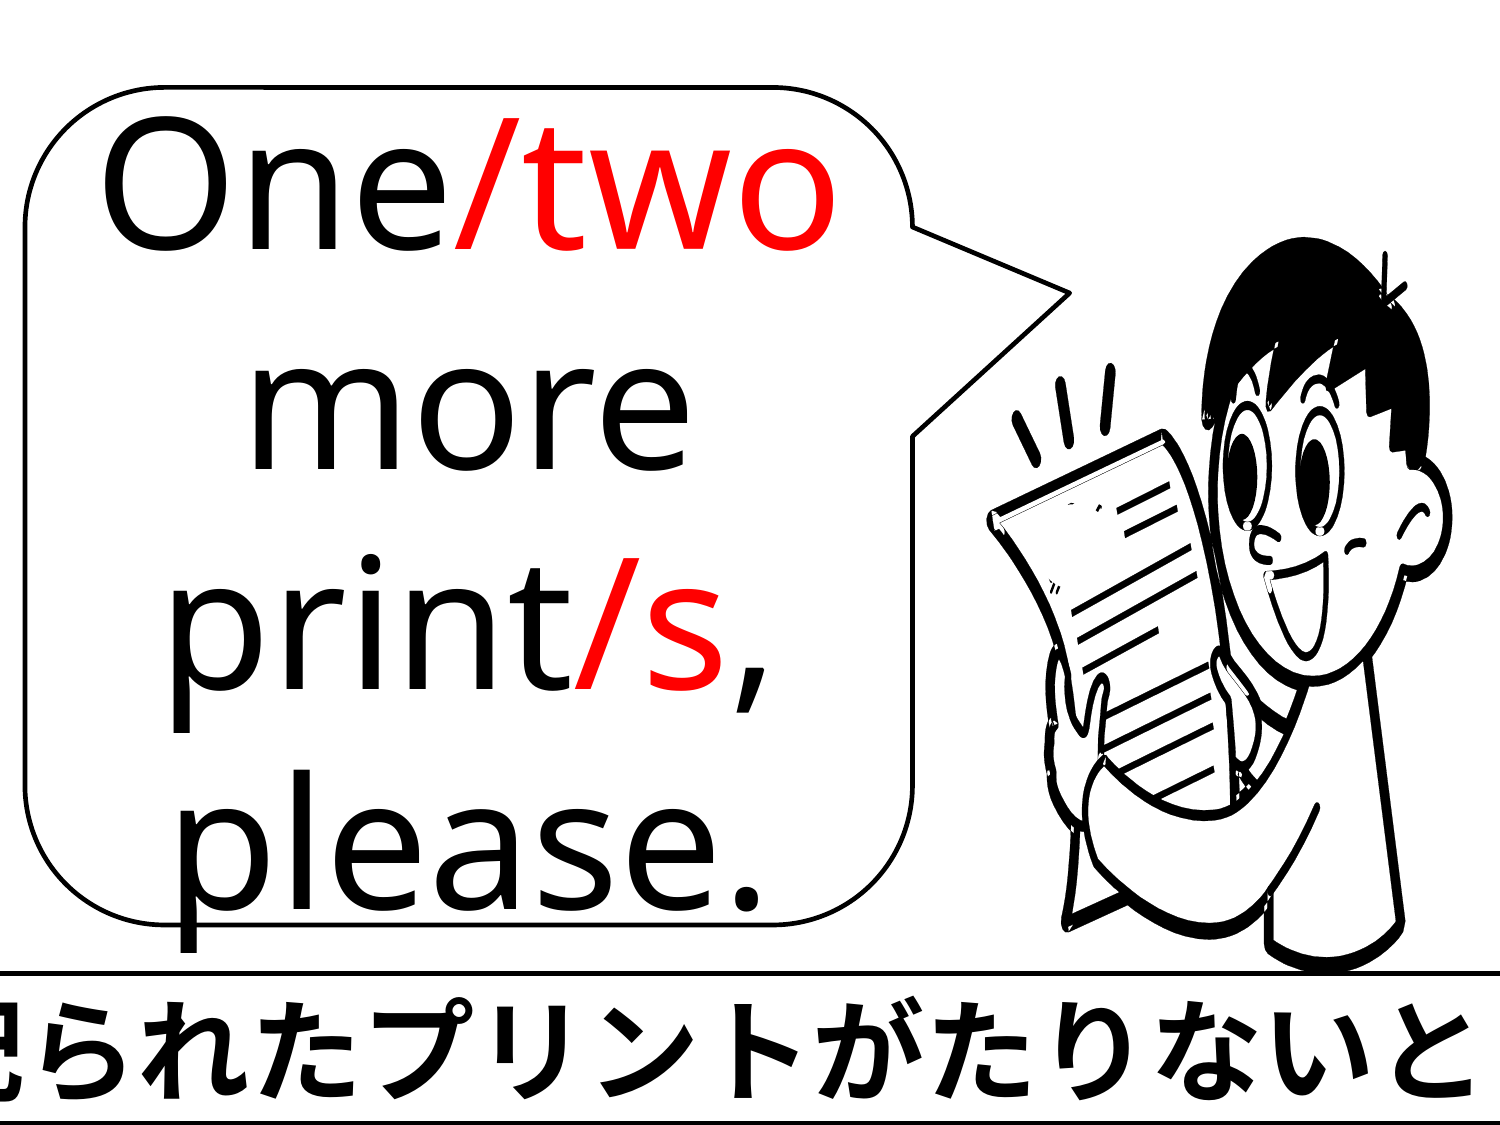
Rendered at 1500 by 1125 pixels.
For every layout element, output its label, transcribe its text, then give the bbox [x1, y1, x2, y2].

picture [981, 228, 1458, 985]
slide_number 7 [1074, 1042, 1425, 1103]
text_box One/two more print/s, please. [22, 85, 976, 928]
text_box 配られたプリントがたりないとき [0, 973, 1500, 1124]
